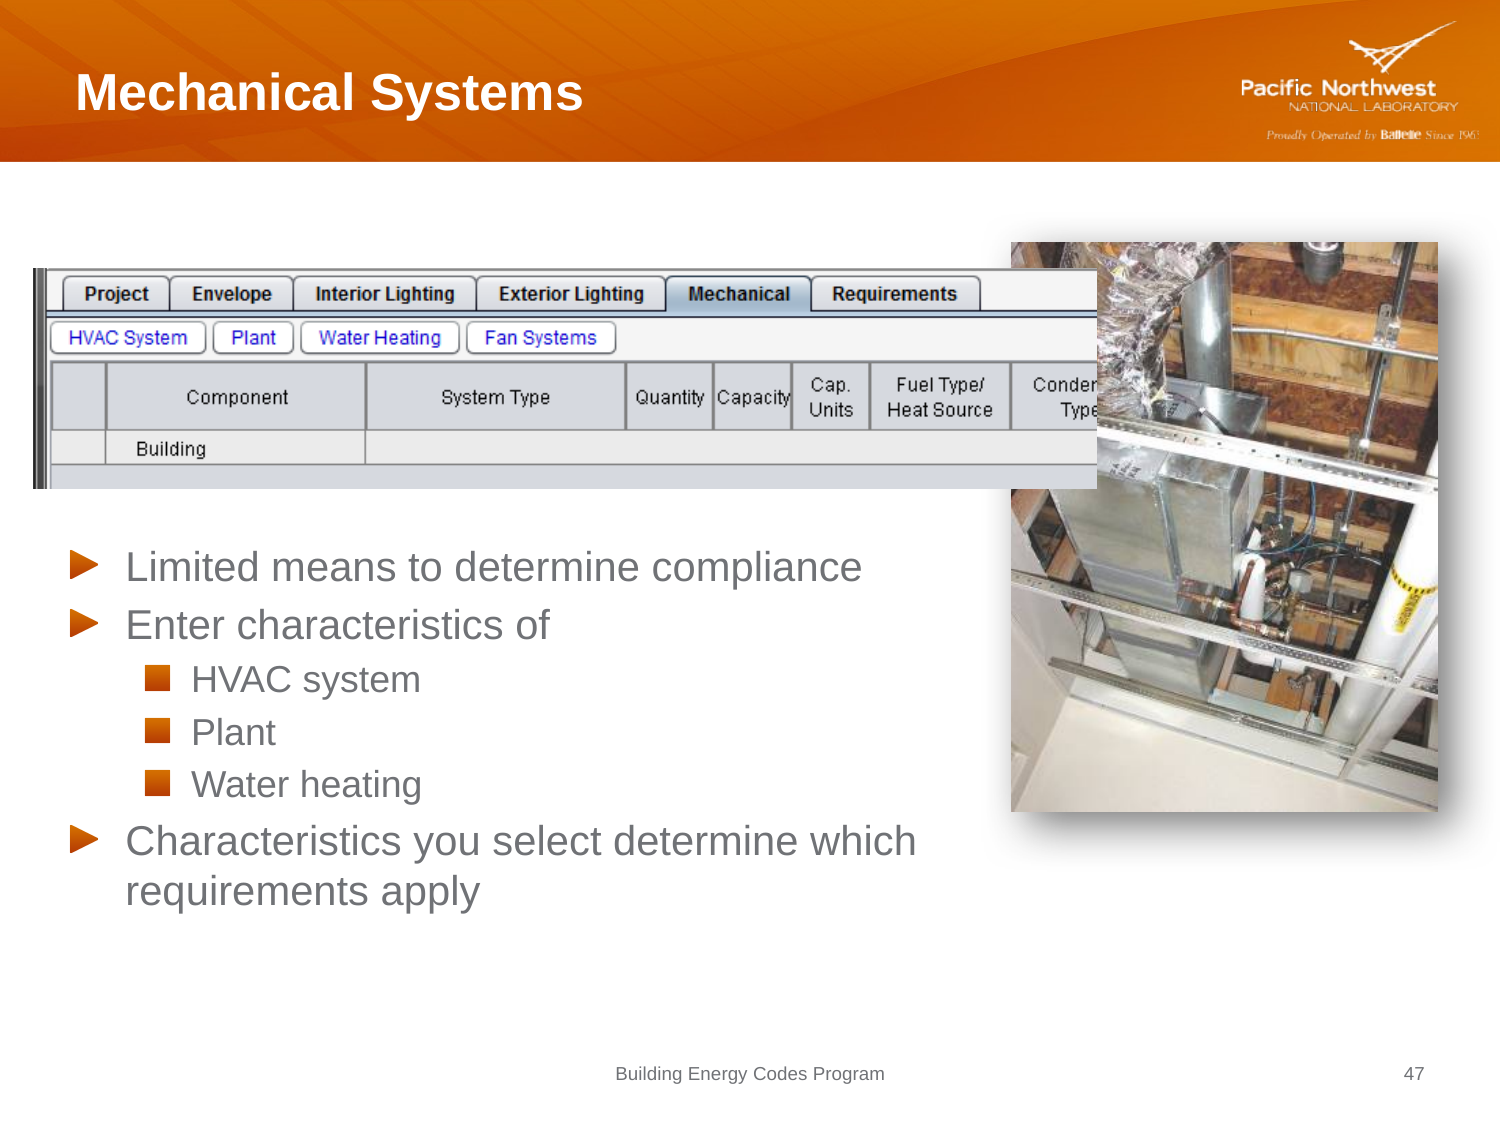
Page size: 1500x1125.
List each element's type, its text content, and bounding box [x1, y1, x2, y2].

picture [69, 824, 99, 854]
picture [144, 664, 171, 692]
picture [33, 242, 1439, 813]
picture [69, 608, 99, 638]
picture [0, 0, 1500, 161]
slide_number 47 [1074, 1042, 1425, 1103]
picture [69, 549, 99, 580]
list Limited means to determine compliance Enter characteristics of HVAC system Plant Water heating Characteristics you select determine which requirements apply [69, 539, 1029, 986]
title Mechanical Systems [75, 58, 1163, 122]
footer Building Energy Codes Program [512, 1042, 988, 1103]
picture [144, 769, 171, 797]
picture [144, 717, 171, 744]
